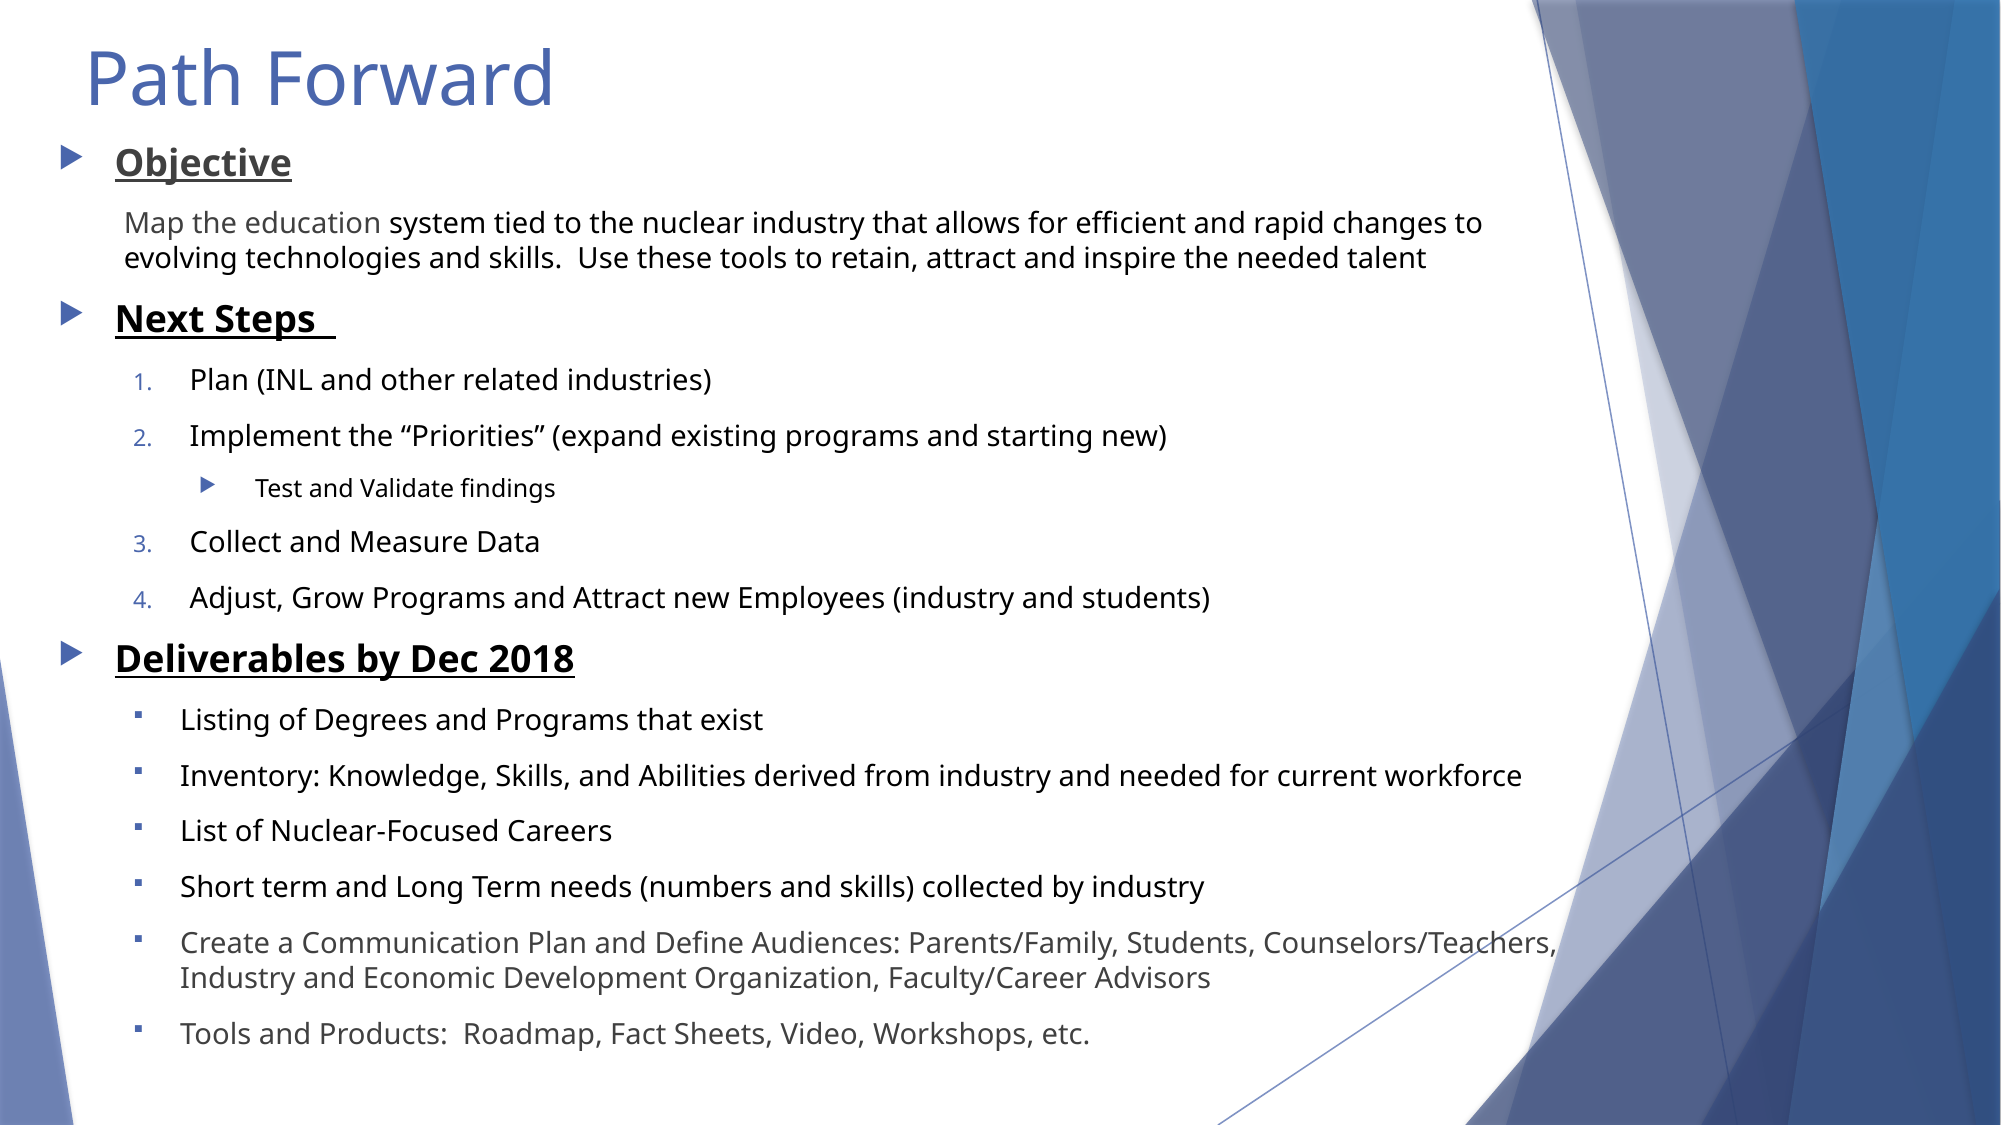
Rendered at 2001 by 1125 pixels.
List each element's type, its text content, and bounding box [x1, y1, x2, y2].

title Path Forward [69, 22, 1480, 131]
list Objective Map the education system tied to the nuclear industry that allows for efficient and rapid changes to evolving technologies and skills. Use these tools to retain, attract and inspire the needed talent Next Steps Plan (INL and other related industries) Implement the “Priorities” (expand existing programs and starting new) Test and Validate findings Collect and Measure Data Adjust, Grow Programs and Attract new Employees (industry and students) Deliverables by Dec 2018 Listing of Degrees and Programs that exist Inventory: Knowledge, Skills, and Abilities derived from industry and needed for current workforce List of Nuclear-Focused Careers Short term and Long Term needs (numbers and skills) collected by industry Create a Communication Plan and Define Audiences: Parents/Family, Students, Counselors/Teachers, Industry and Economic Development Organization, Faculty/Career Advisors Tools and Products: Roadmap, Fact Sheets, Video, Workshops, etc. [43, 131, 1611, 1088]
